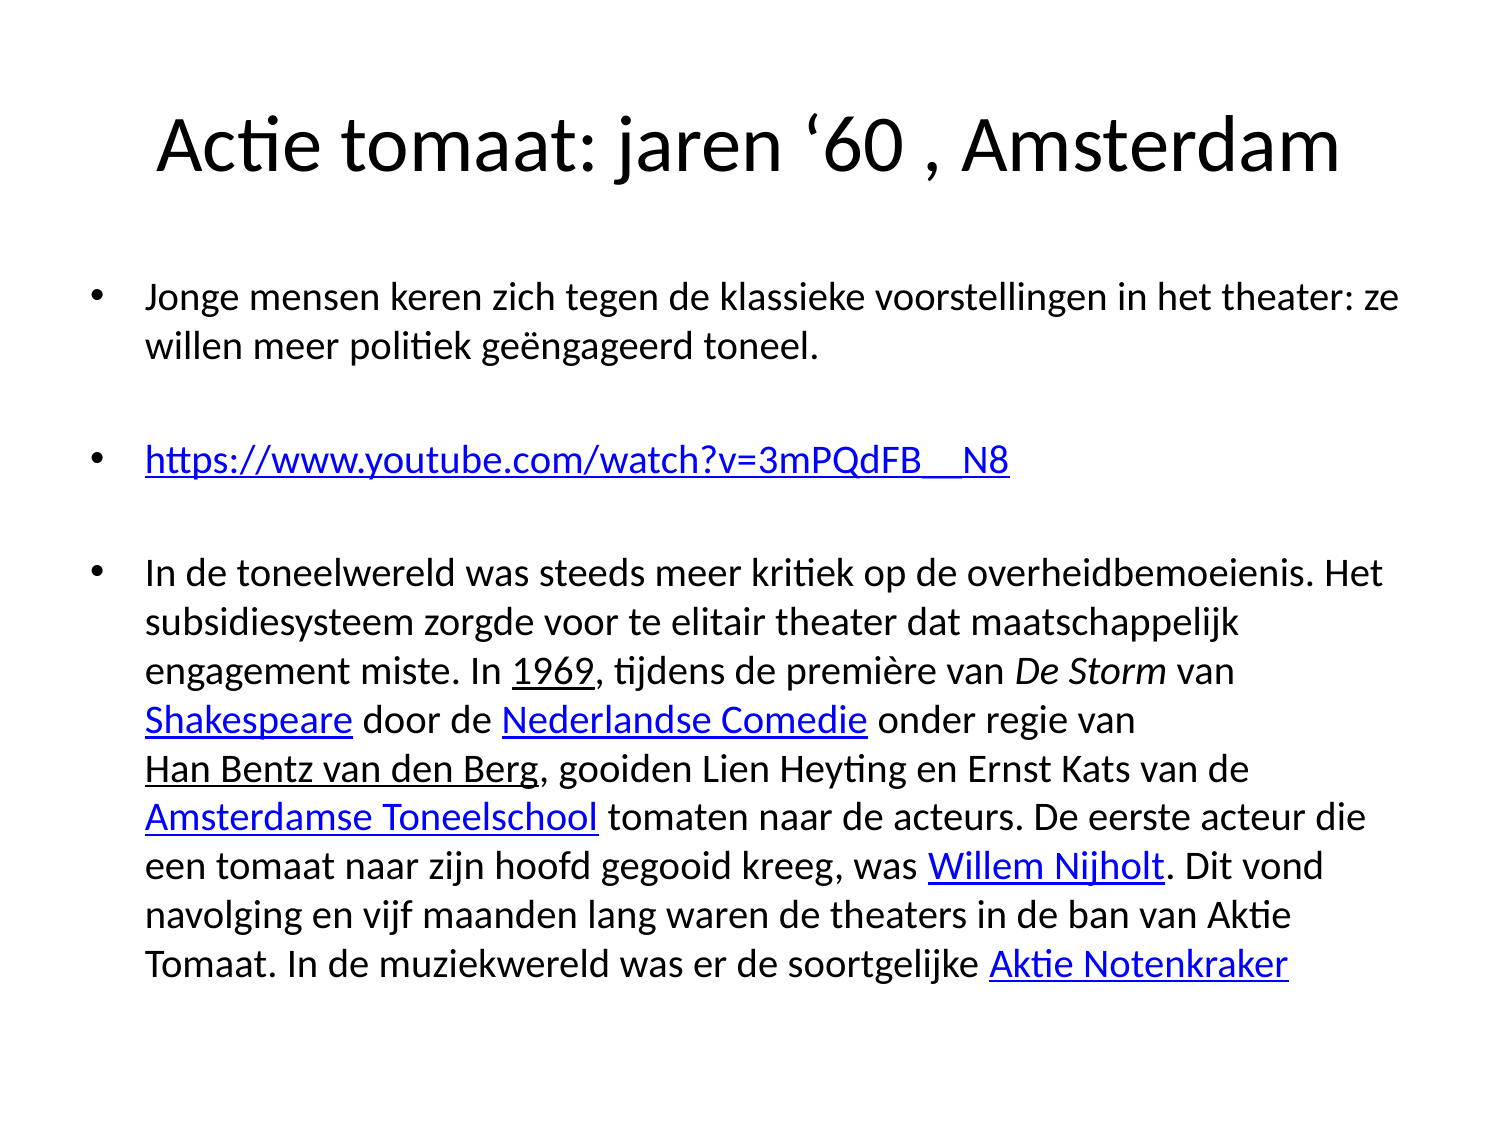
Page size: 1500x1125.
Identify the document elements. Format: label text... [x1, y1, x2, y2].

title Actie tomaat: jaren ‘60 , Amsterdam [75, 45, 1425, 233]
list Jonge mensen keren zich tegen de klassieke voorstellingen in het theater: ze willen meer politiek geëngageerd toneel. https://www.youtube.com/watch?v=3mPQdFB__N8 In de toneelwereld was steeds meer kritiek op de overheidbemoeienis. Het subsidiesysteem zorgde voor te elitair theater dat maatschappelijk engagement miste. In 1969, tijdens de première van De Storm van Shakespeare door de Nederlandse Comedie onder regie van Han Bentz van den Berg, gooiden Lien Heyting en Ernst Kats van de Amsterdamse Toneelschool tomaten naar de acteurs. De eerste acteur die een tomaat naar zijn hoofd gegooid kreeg, was Willem Nijholt. Dit vond navolging en vijf maanden lang waren de theaters in de ban van Aktie Tomaat. In de muziekwereld was er de soortgelijke Aktie Notenkraker [75, 262, 1425, 1005]
